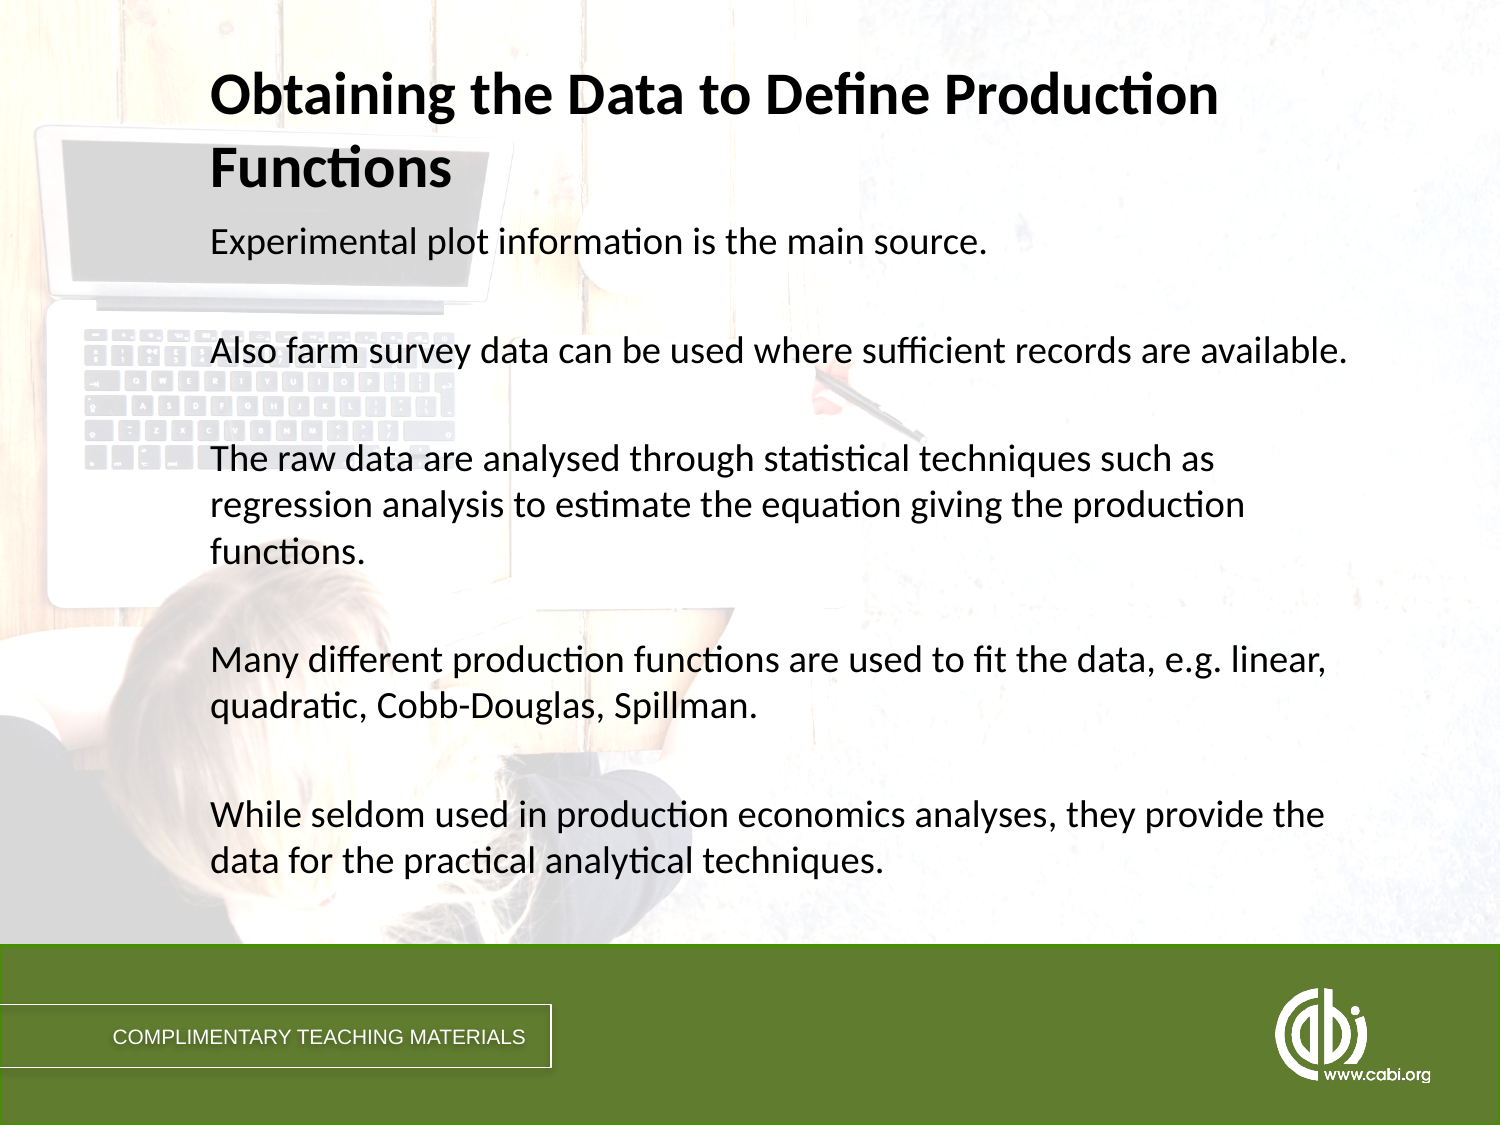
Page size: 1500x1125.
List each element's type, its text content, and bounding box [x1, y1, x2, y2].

title Obtaining the Data to Define Production Functions [195, 45, 1376, 209]
list Experimental plot information is the main source. Also farm survey data can be used where sufficient records are available. The raw data are analysed through statistical techniques such as regression analysis to estimate the equation giving the production functions. Many different production functions are used to fit the data, e.g. linear, quadratic, Cobb-Douglas, Spillman. While seldom used in production economics analyses, they provide the data for the practical analytical techniques. [195, 209, 1376, 917]
